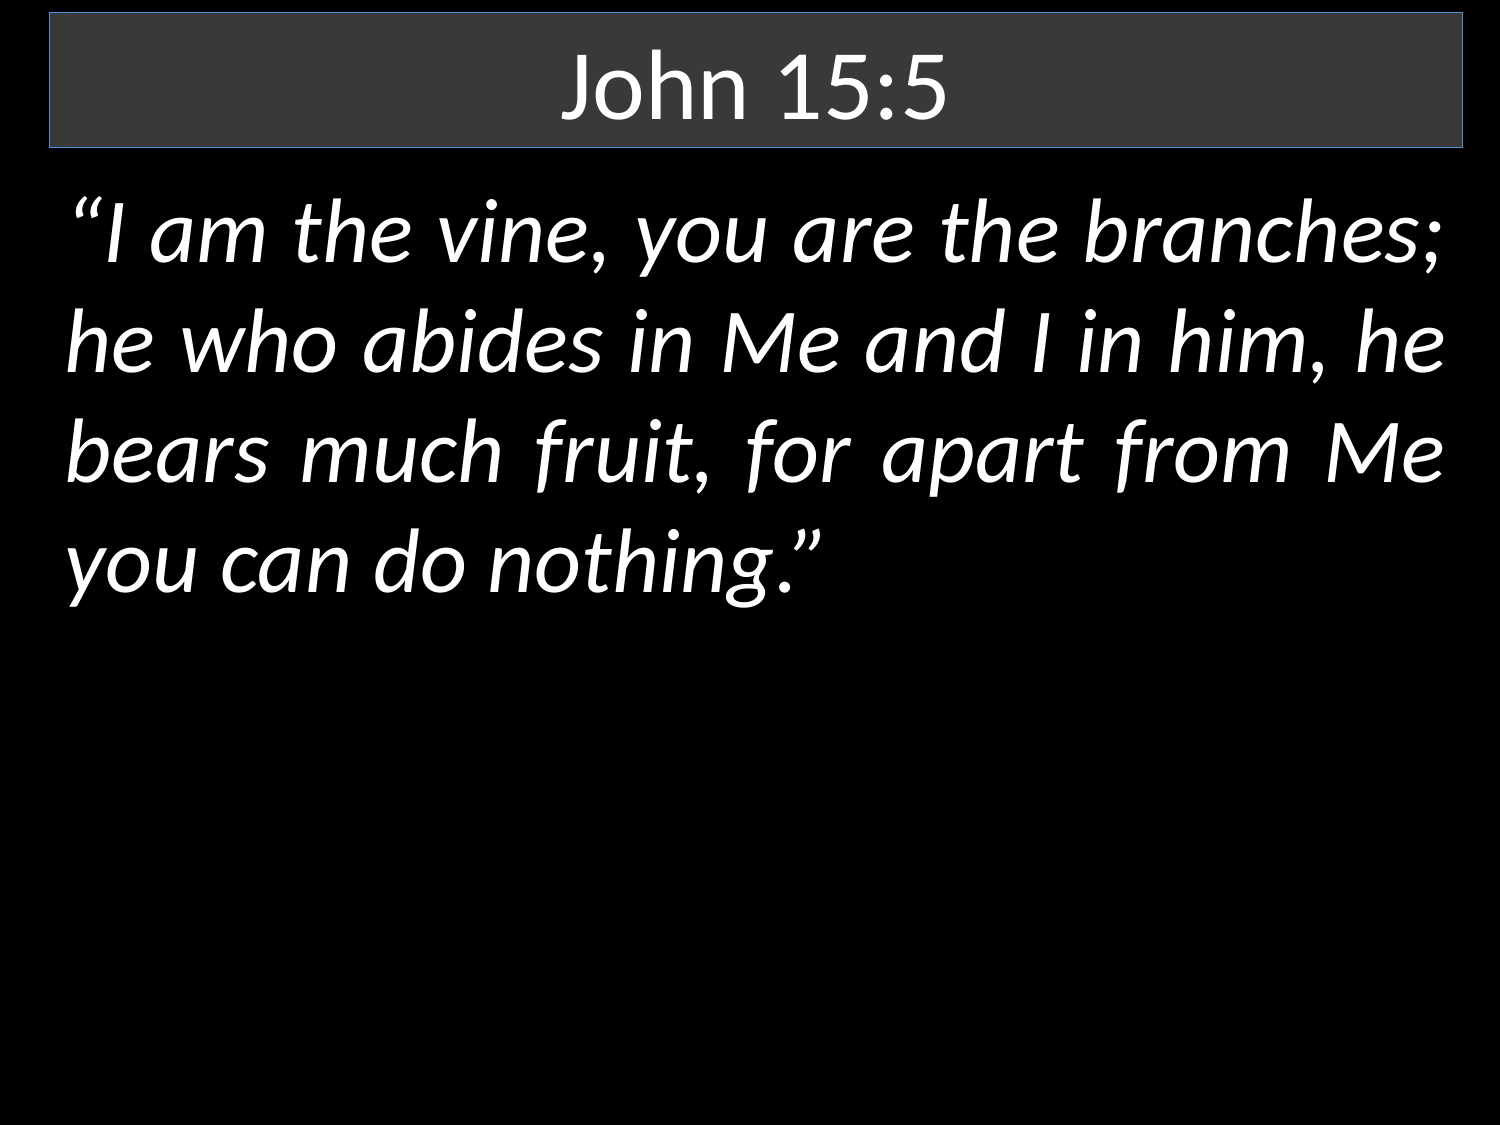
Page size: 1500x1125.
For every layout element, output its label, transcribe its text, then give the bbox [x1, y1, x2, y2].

text_box John 15:5 [49, 12, 1463, 148]
text_box “I am the vine, you are the branches; he who abides in Me and I in him, he bears much fruit, for apart from Me you can do nothing.” [49, 163, 1463, 619]
